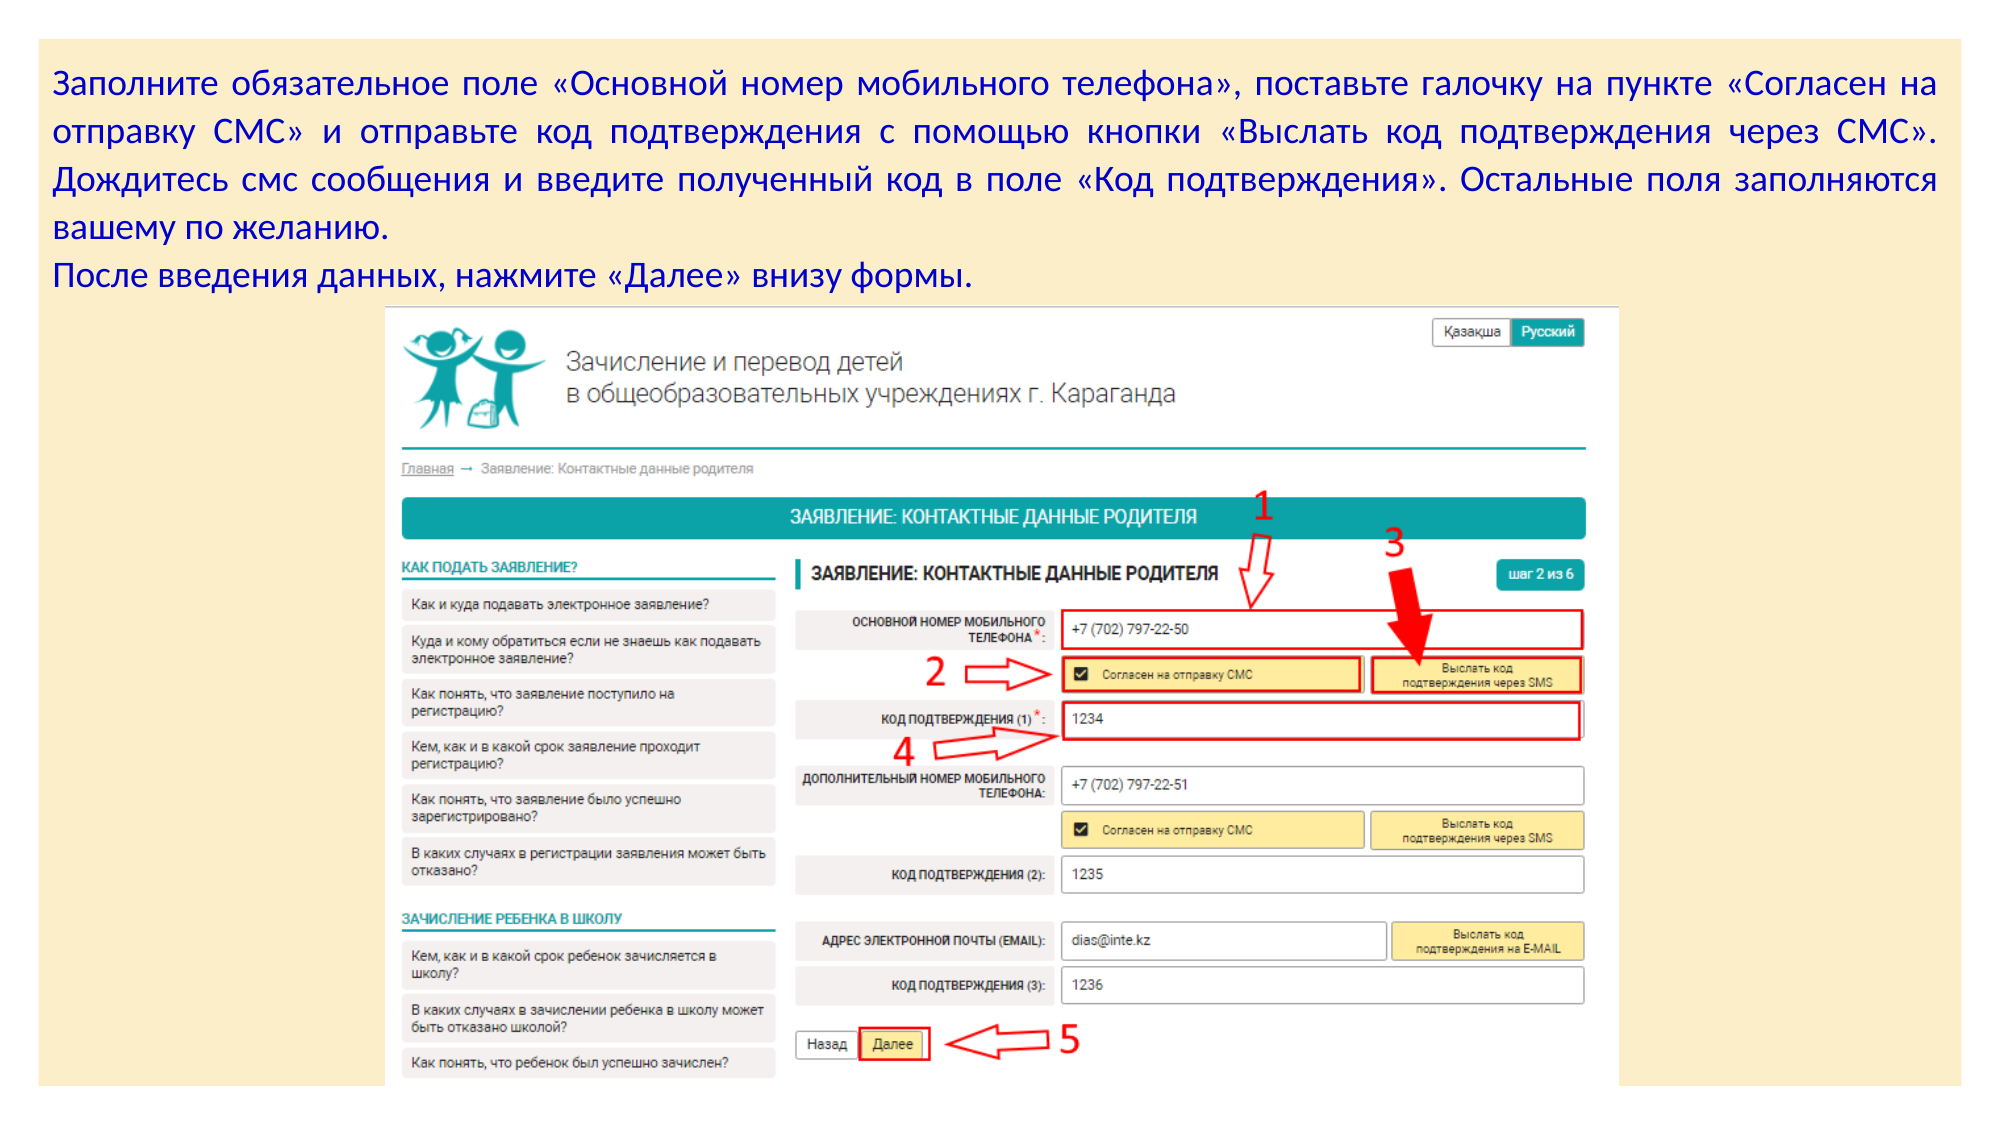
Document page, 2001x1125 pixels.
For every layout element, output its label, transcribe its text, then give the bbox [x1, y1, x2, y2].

text_box Заполните обязательное поле «Основной номер мобильного телефона», поставьте галочку на пункте «Согласен на отправку СМС» и отправьте код подтверждения с помощью кнопки «Выслать код подтверждения через СМС». Дождитесь смс сообщения и введите полученный код в поле «Код подтверждения». Остальные поля заполняются вашему по желанию. После введения данных, нажмите «Далее» внизу формы. [37, 47, 1955, 303]
picture [385, 305, 1619, 1098]
